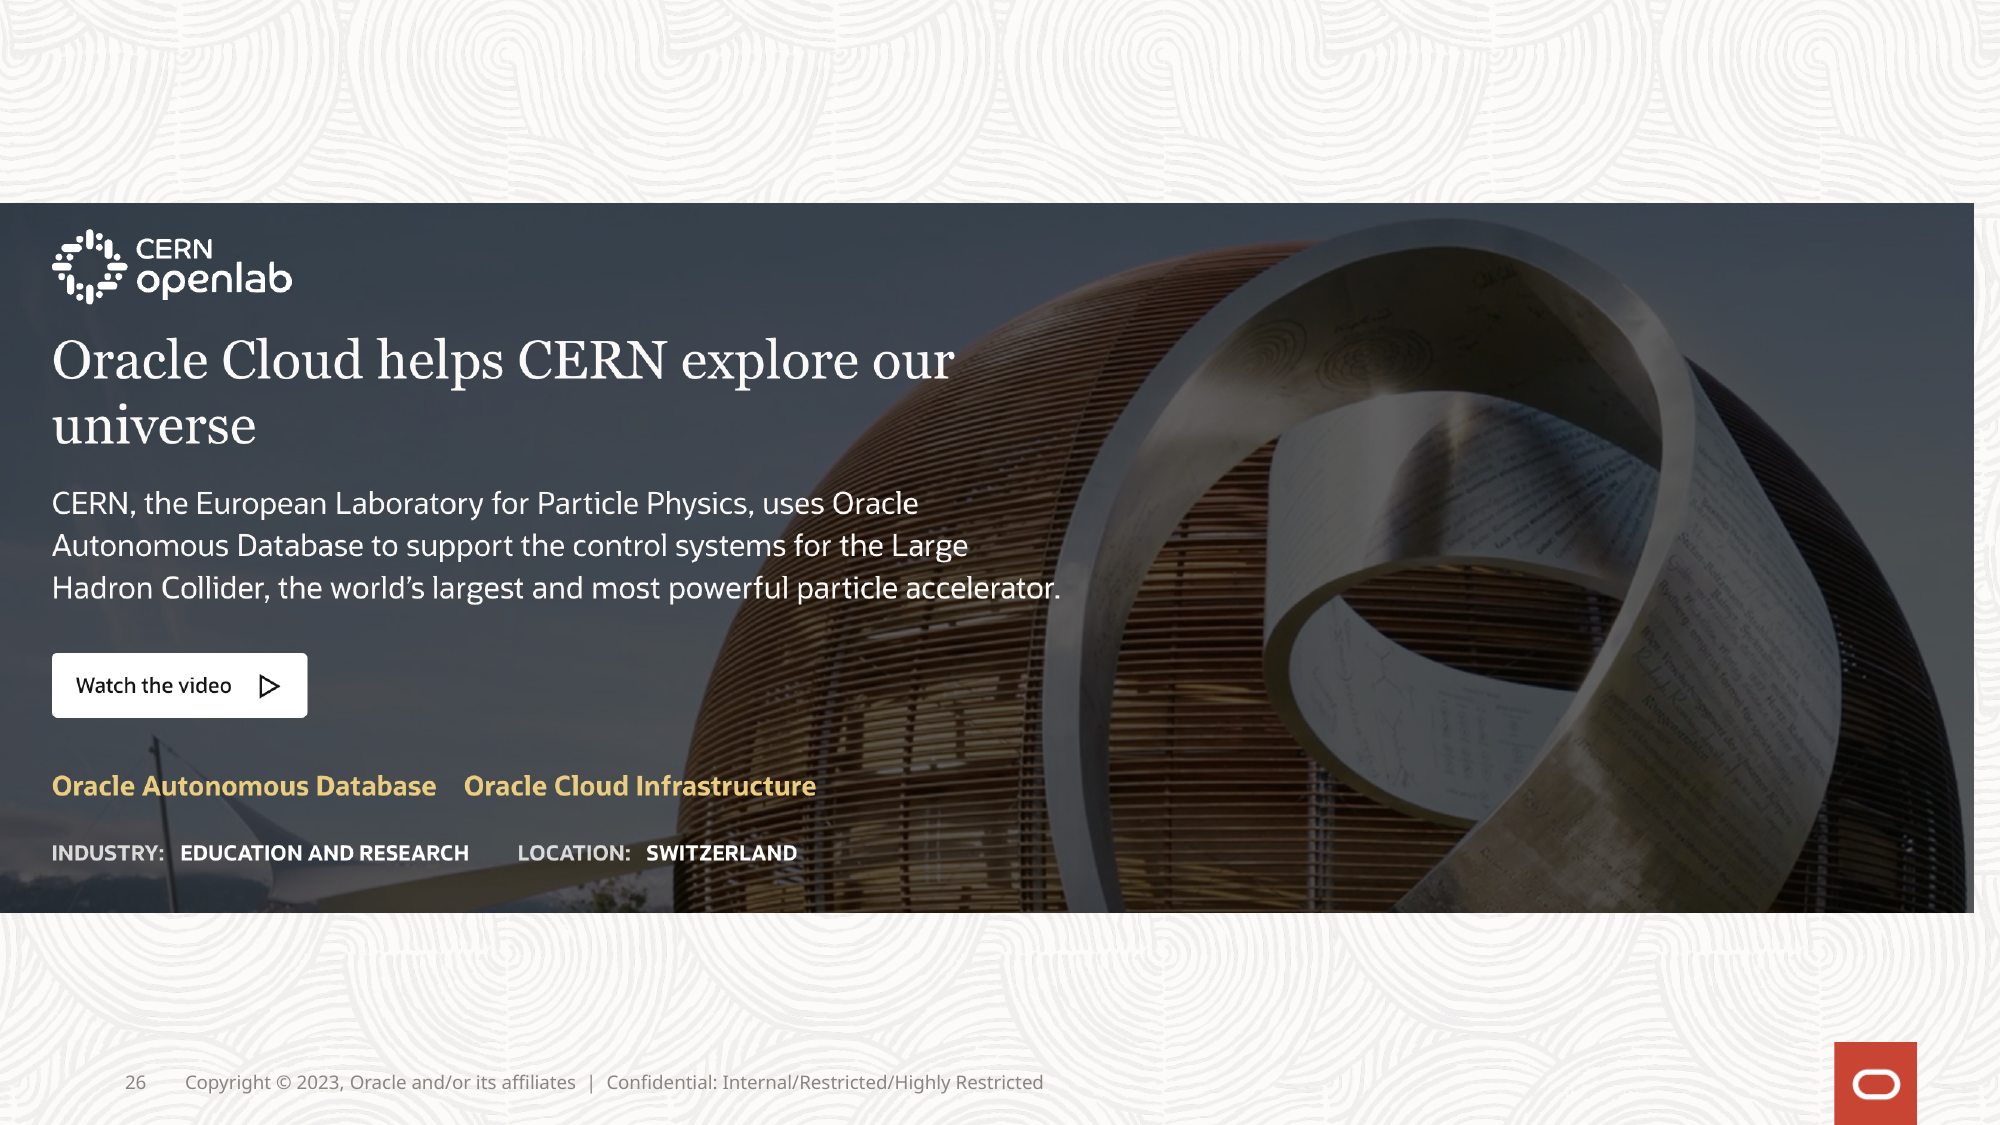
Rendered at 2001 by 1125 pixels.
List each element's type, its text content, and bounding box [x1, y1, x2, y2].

footer Copyright © 2023, Oracle and/or its affiliates | Confidential: Internal/Restricted/Highly Restricted [185, 1053, 1128, 1114]
picture [0, 0, 2000, 1125]
slide_number 26 [125, 1053, 185, 1114]
